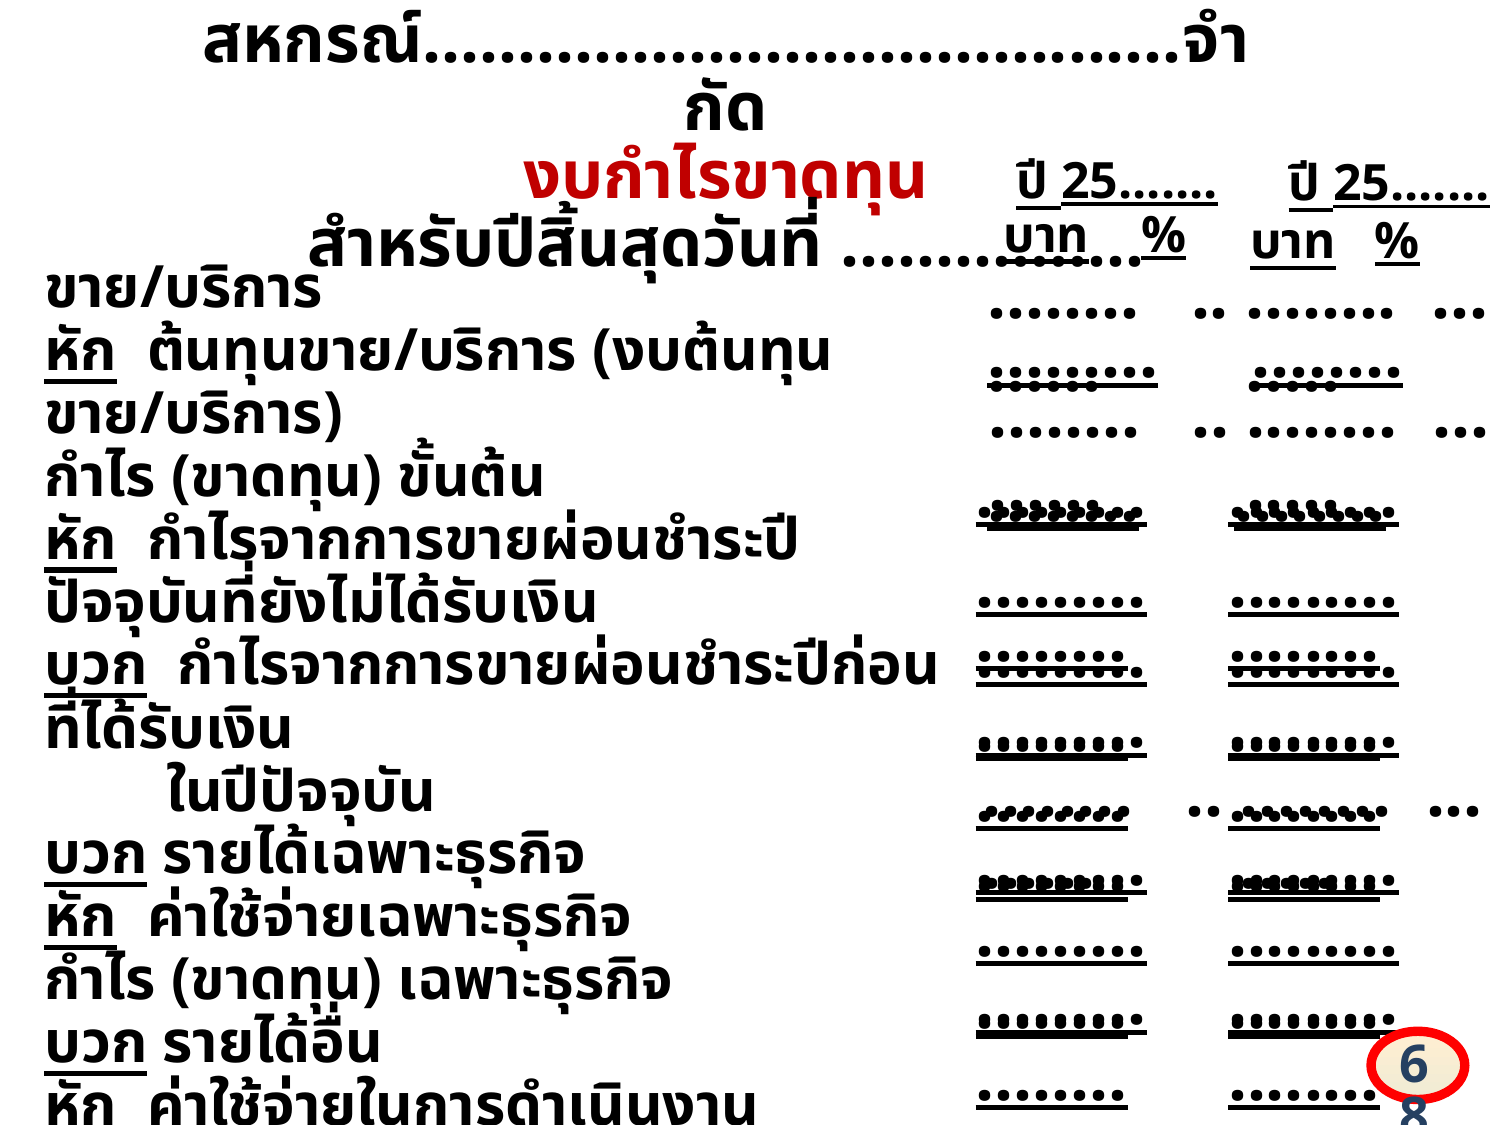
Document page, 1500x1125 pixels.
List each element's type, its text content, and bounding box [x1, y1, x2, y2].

text_box ขาย/บริการ หัก ต้นทุนขาย/บริการ (งบต้นทุนขาย/บริการ) กำไร (ขาดทุน) ขั้นต้น หัก กำไรจากการขายผ่อนชำระปีปัจจุบันที่ยังไม่ได้รับเงิน บวก กำไรจากการขายผ่อนชำระปีก่อนที่ได้รับเงิน ในปีปัจจุบัน บวก รายได้เฉพาะธุรกิจ หัก ค่าใช้จ่ายเฉพาะธุรกิจ กำไร (ขาดทุน) เฉพาะธุรกิจ บวก รายได้อื่น หัก ค่าใช้จ่ายในการดำเนินงาน กำไร (ขาดทุน)สุทธิ [29, 249, 985, 1125]
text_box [960, 452, 1500, 541]
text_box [960, 959, 1500, 1048]
text_box สหกรณ์........................................จำกัด งบกำไรขาดทุน สำหรับปีสิ้นสุดวันที่ ................ [170, 0, 1281, 288]
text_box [960, 547, 1500, 612]
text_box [960, 819, 1500, 890]
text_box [960, 890, 1500, 959]
text_box ปี 25....... บาท % [923, 147, 1170, 271]
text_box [972, 253, 1500, 345]
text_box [966, 751, 1499, 842]
text_box 68 [1371, 1056, 1465, 1100]
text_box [972, 352, 1500, 372]
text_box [960, 612, 1500, 682]
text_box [973, 372, 1500, 464]
text_box ปี 25....... บาท % [1170, 136, 1500, 252]
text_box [960, 682, 1500, 772]
